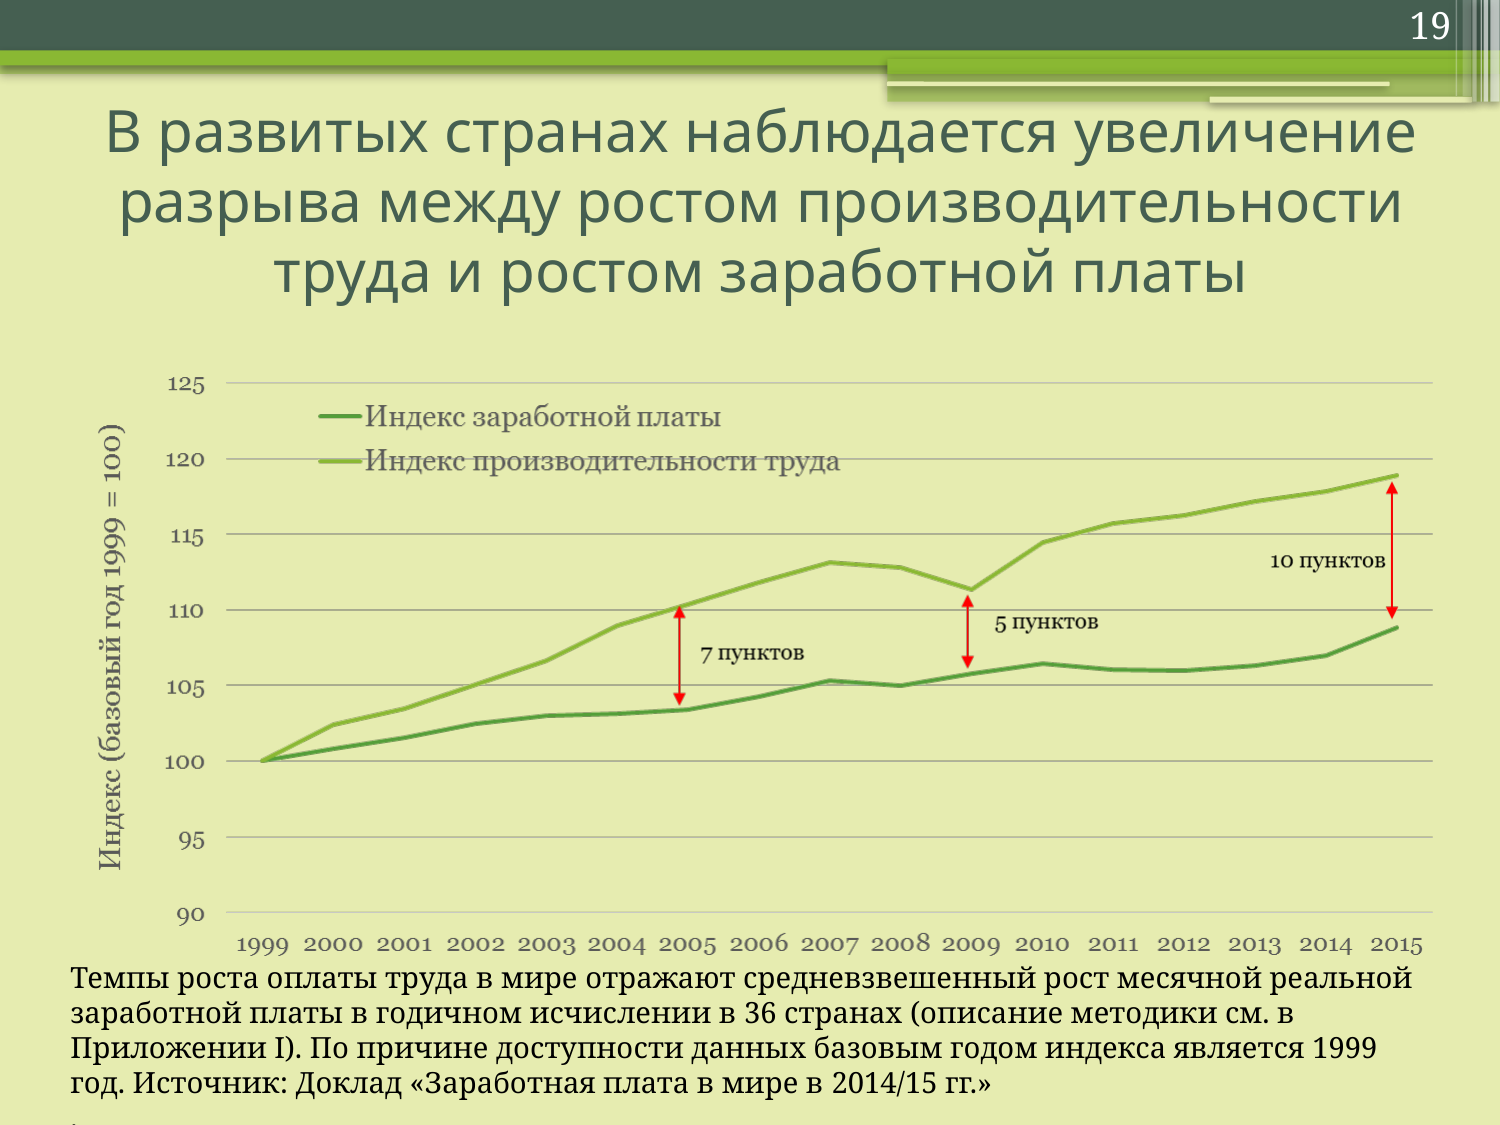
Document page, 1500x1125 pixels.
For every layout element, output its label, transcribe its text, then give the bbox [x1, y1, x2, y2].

slide_number 19 [1341, 0, 1466, 61]
picture [66, 300, 1456, 970]
text_box Темпы роста оплаты труда в мире отражают средневзвешенный рост месячной реальной заработной платы в годичном исчислении в 36 странах (описание методики см. в Приложении I). По причине доступности данных базовым годом индекса является 1999 год. Источник: Доклад «Заработная плата в мире в 2014/15 гг.» . [55, 951, 1438, 1125]
text_box В развитых странах наблюдается увеличение разрыва между ростом производительности труда и ростом заработной платы [55, 87, 1466, 312]
